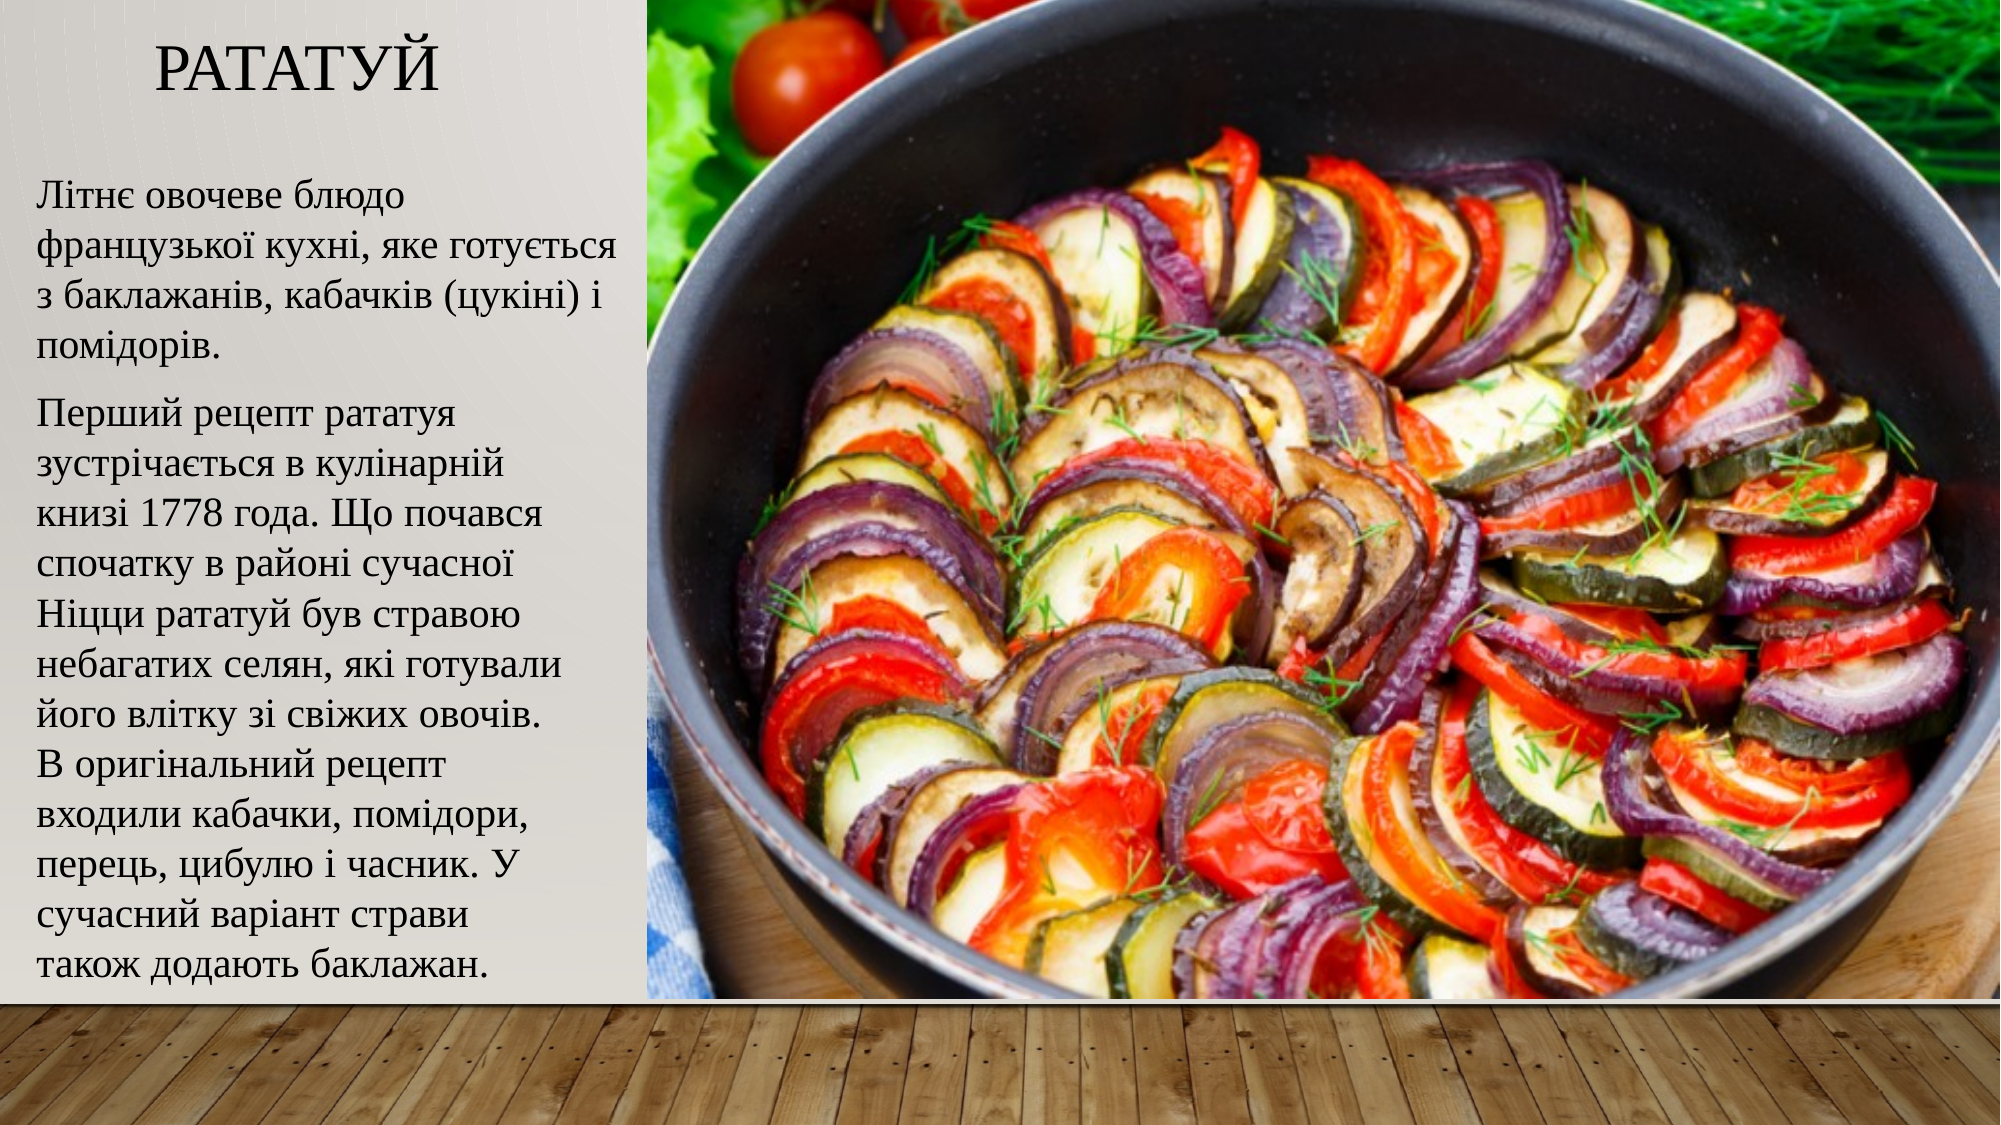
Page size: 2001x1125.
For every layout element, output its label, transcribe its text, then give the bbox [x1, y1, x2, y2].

text_box Літнє овочеве блюдо французької кухні, яке готується з баклажанів, кабачків (цукіні) і помідорів. [21, 159, 634, 375]
text_box Перший рецепт рататуя зустрічається в кулінарній книзі 1778 года. Що почався спочатку в районі сучасної Ніцци рататуй був стравою небагатих селян, які готували його влітку зі свіжих овочів. В оригінальний рецепт входили кабачки, помідори, перець, цибулю і часник. У сучасний варіант страви також додають баклажан. [21, 377, 581, 993]
text_box РАТАТУЙ [83, 16, 513, 112]
picture [0, 1004, 2000, 1125]
picture [647, 0, 2000, 999]
